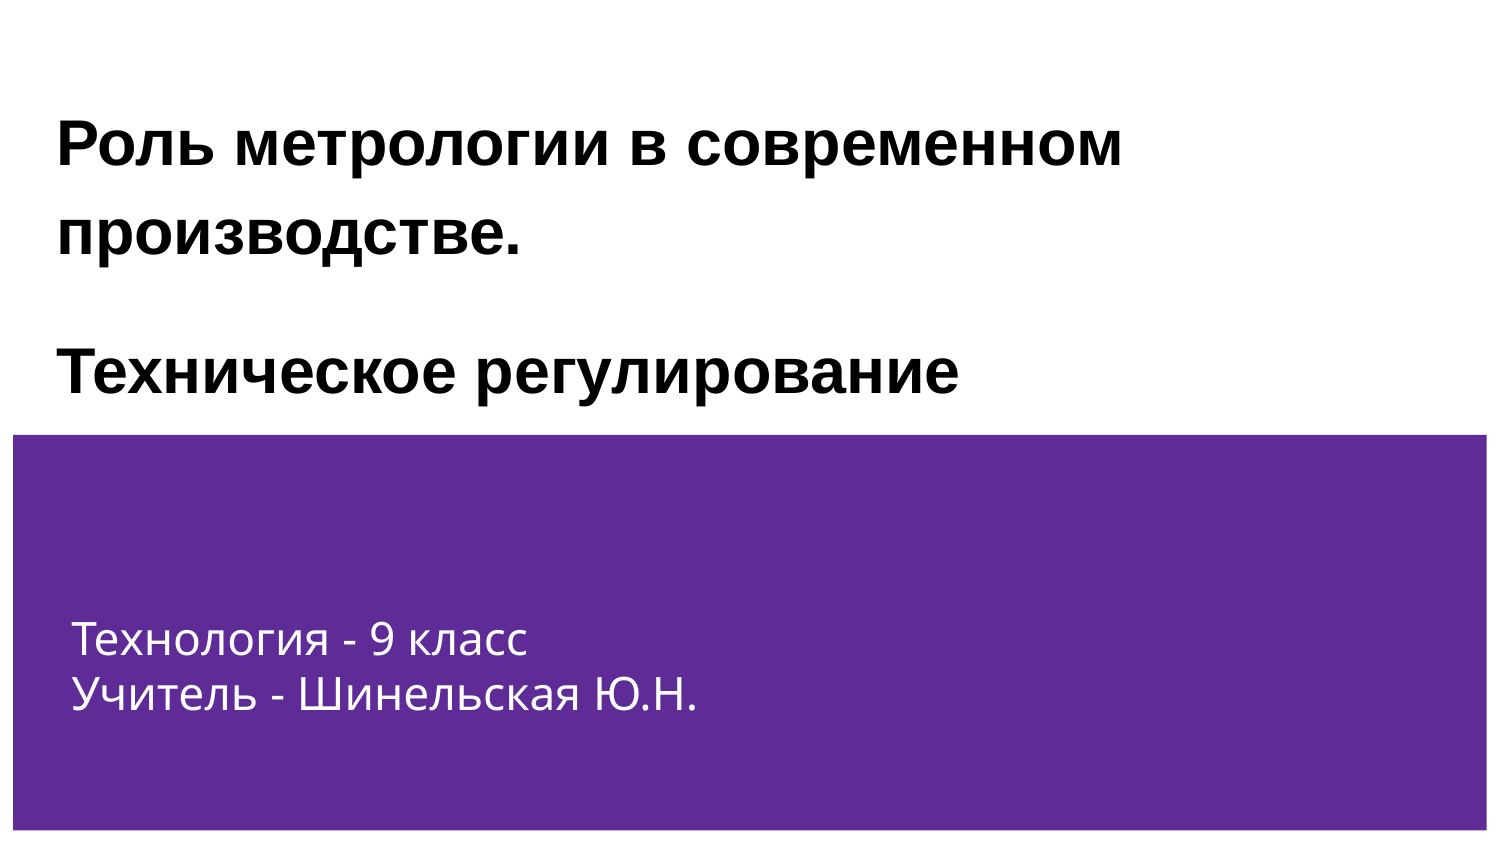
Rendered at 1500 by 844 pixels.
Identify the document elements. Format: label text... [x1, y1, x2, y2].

title Роль метрологии в современном производстве. Техническое регулирование [41, 43, 1478, 422]
subtitle Технология - 9 класс Учитель - Шинельская Ю.Н. [56, 594, 1399, 736]
